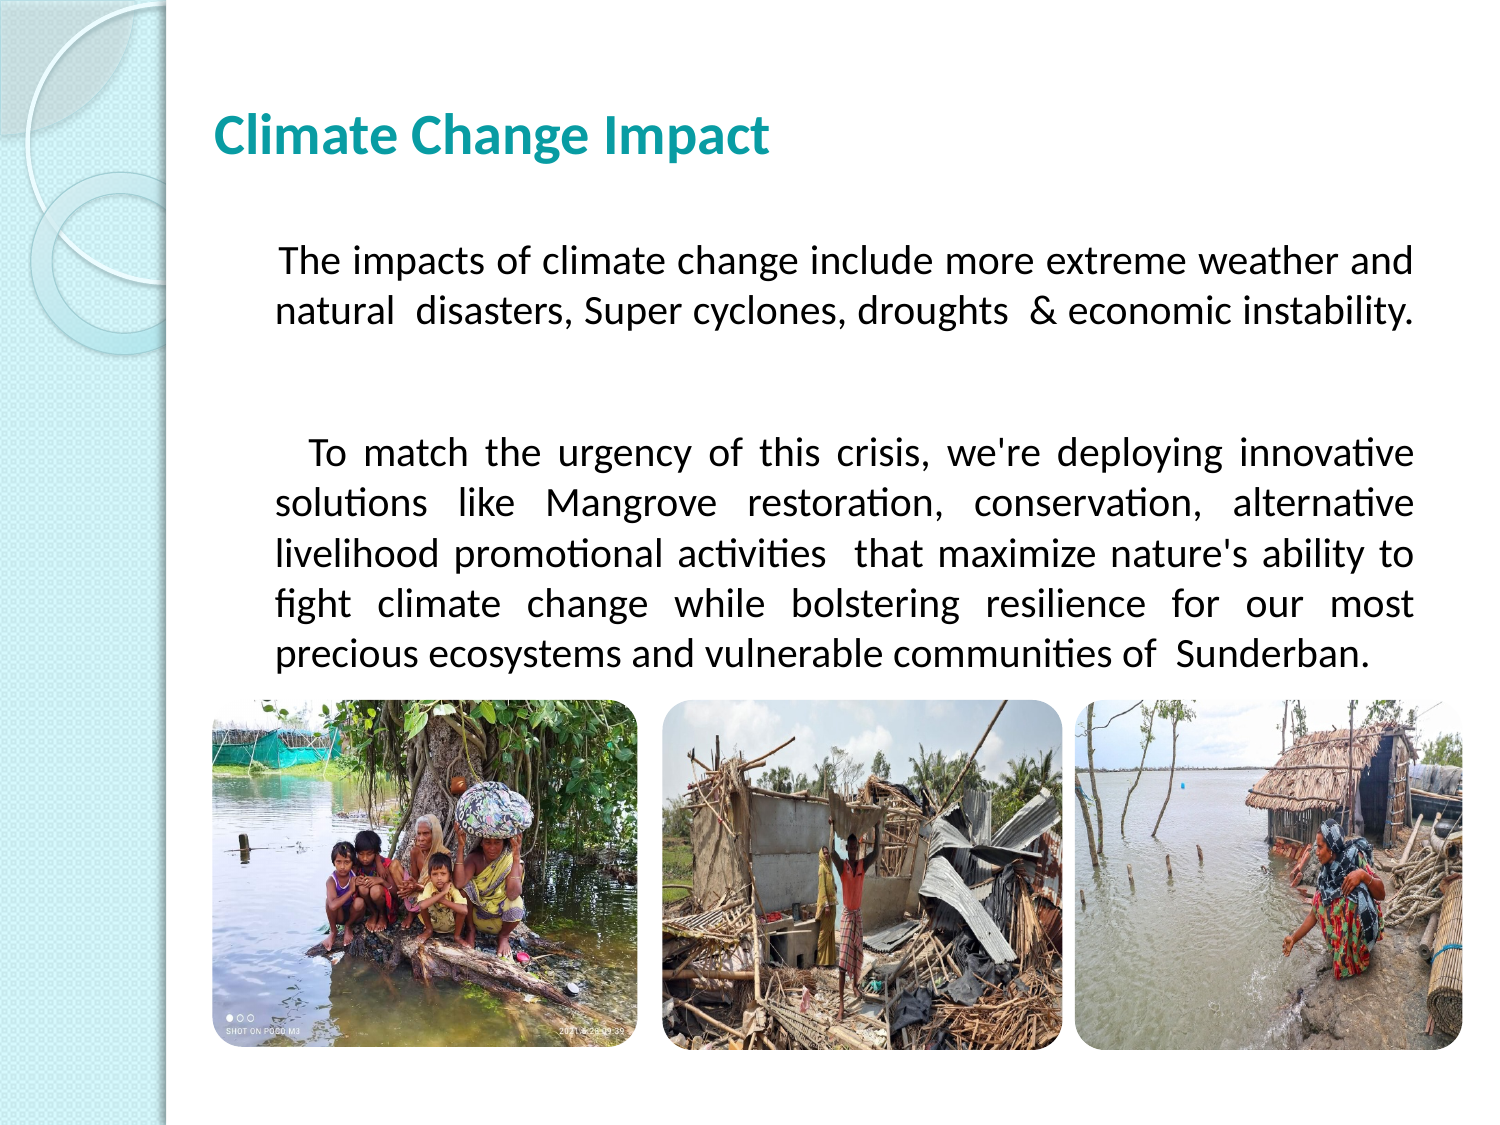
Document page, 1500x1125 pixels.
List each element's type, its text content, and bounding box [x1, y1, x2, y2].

title Climate Change Impact [200, 50, 1500, 213]
list The impacts of climate change include more extreme weather and natural disasters, Super cyclones, droughts & economic instability. To match the urgency of this crisis, we're deploying innovative solutions like Mangrove restoration, conservation, alternative livelihood promotional activities that maximize nature's ability to fight climate change while bolstering resilience for our most precious ecosystems and vulnerable communities of Sunderban. [200, 224, 1430, 700]
picture [1074, 699, 1463, 1051]
picture [212, 699, 638, 1048]
picture [662, 699, 1063, 1051]
